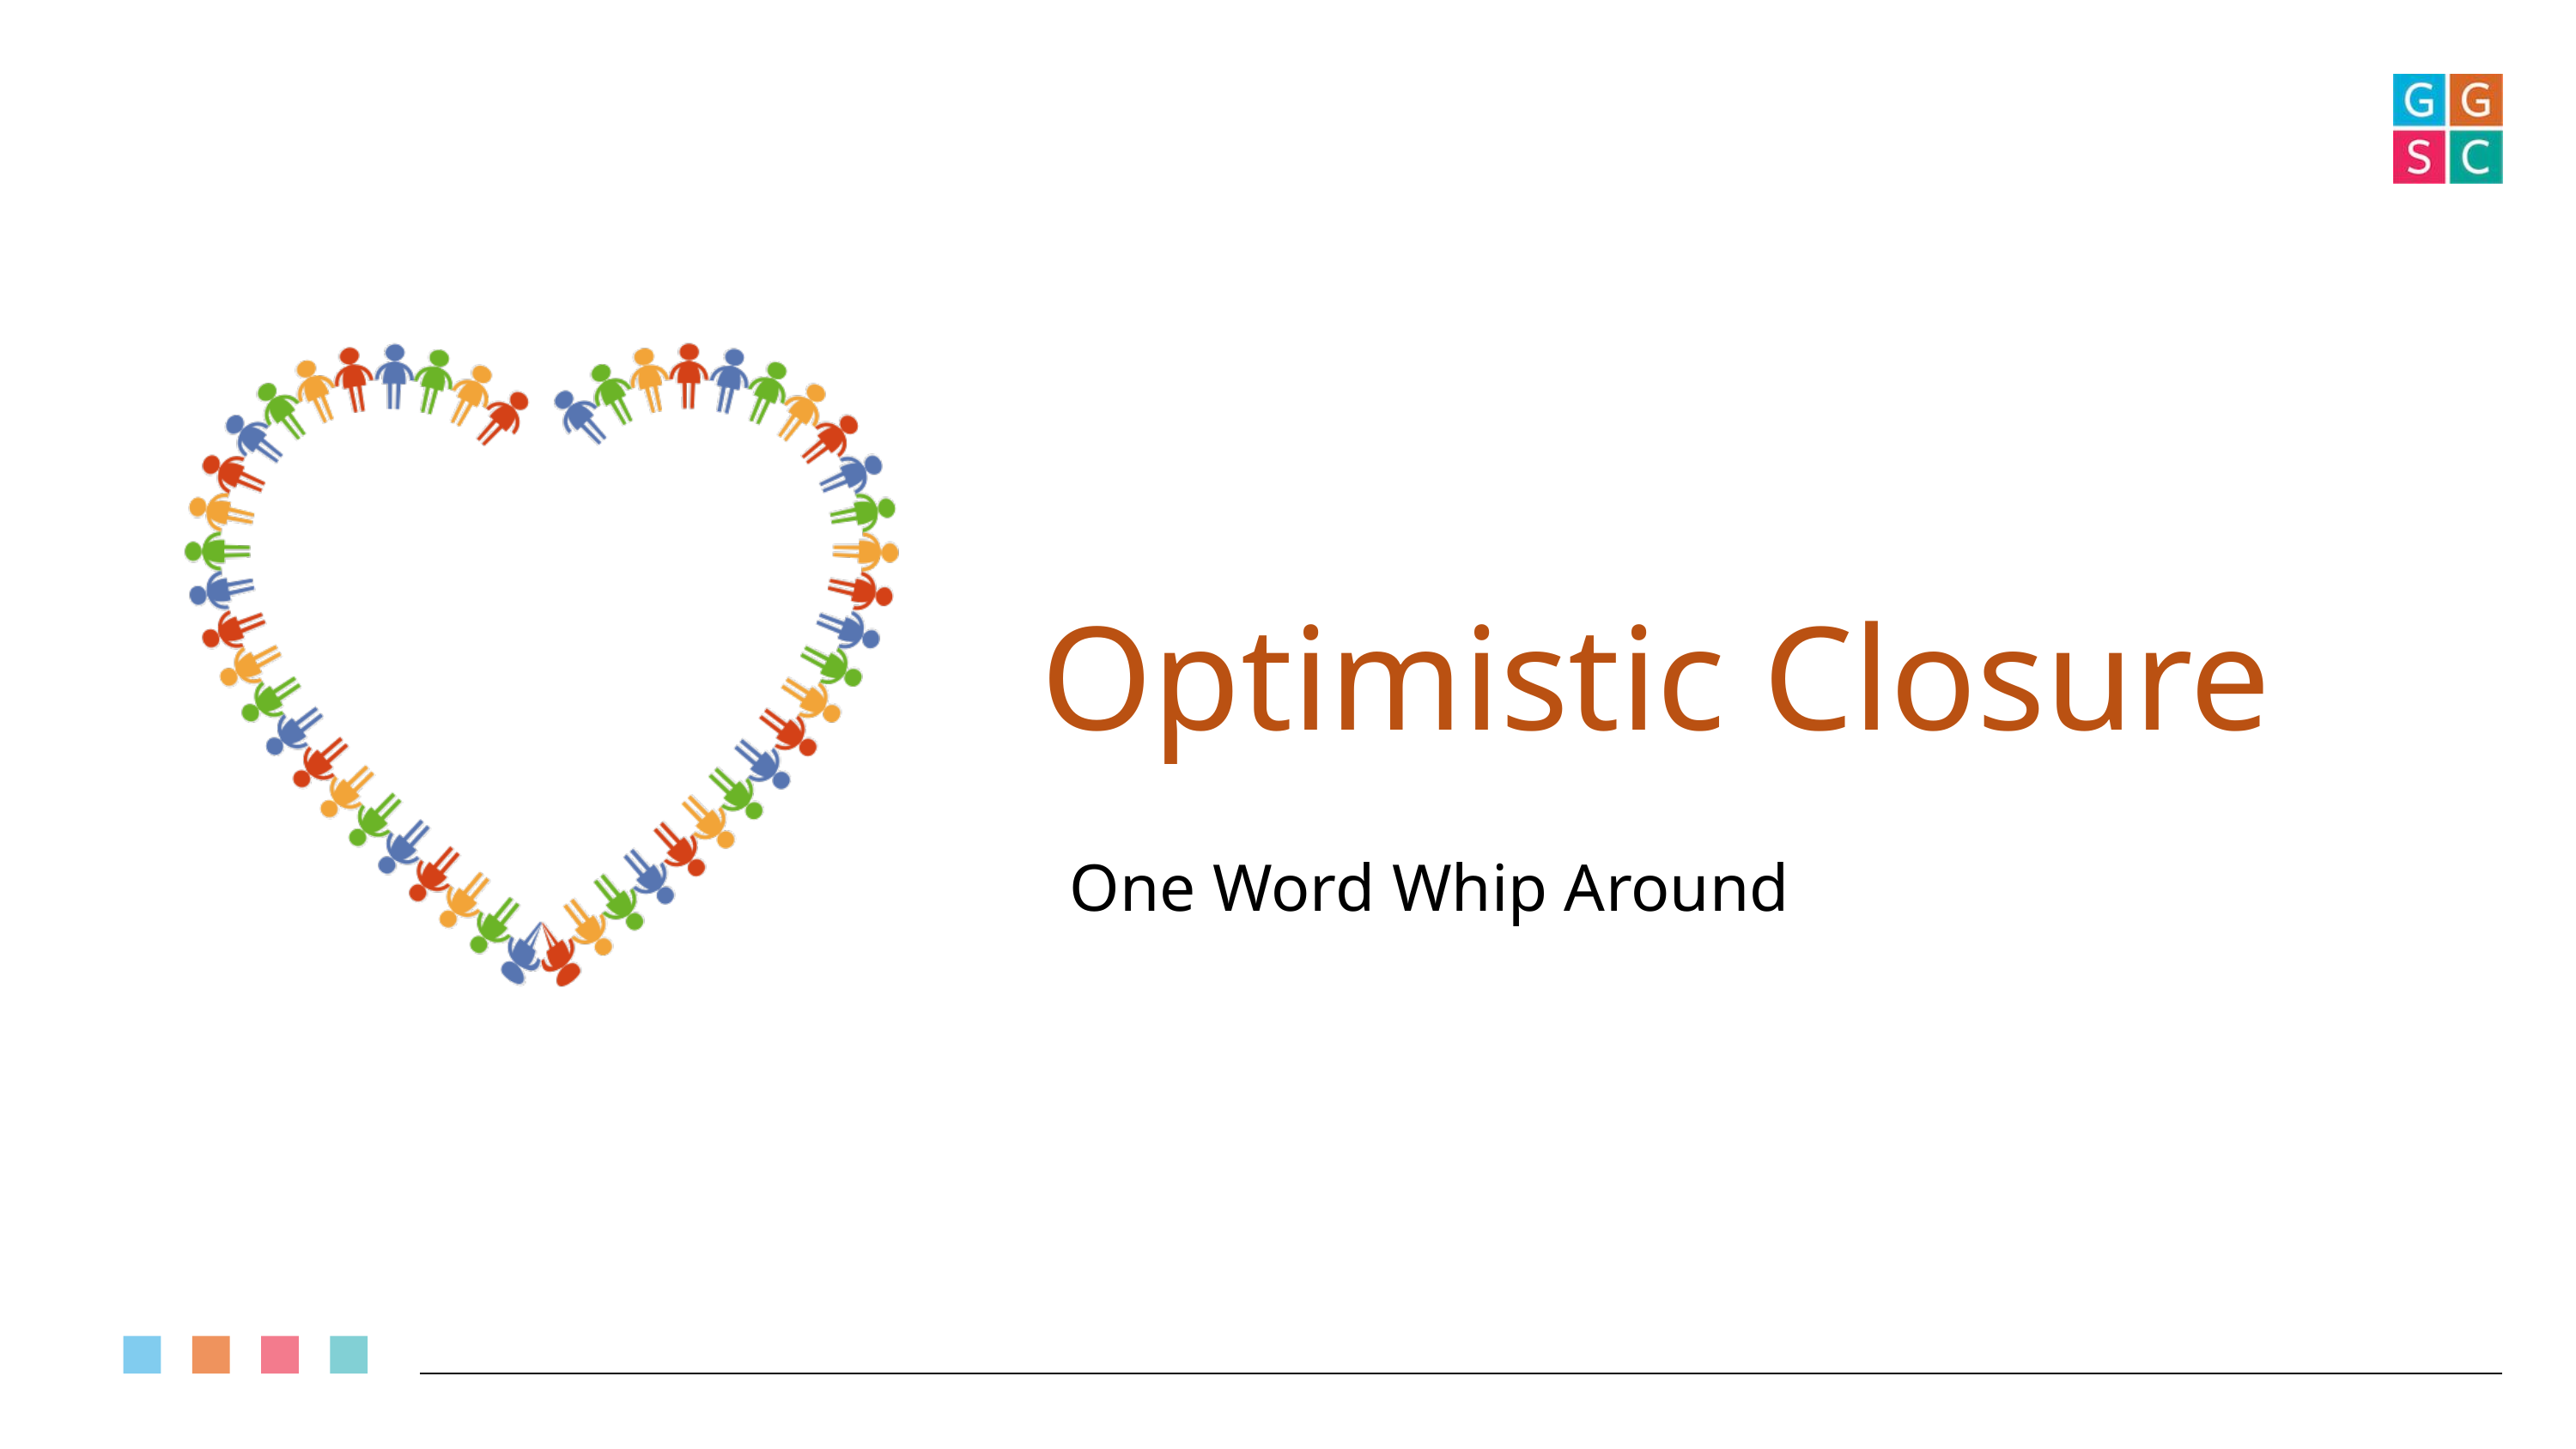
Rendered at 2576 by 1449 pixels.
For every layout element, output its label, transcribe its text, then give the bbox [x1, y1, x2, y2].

picture [2393, 74, 2503, 184]
picture [2393, 74, 2399, 82]
title Optimistic Closure [1041, 606, 2501, 774]
text_box One Word Whip Around [1056, 834, 2523, 937]
picture [2393, 86, 2400, 119]
picture [2403, 82, 2439, 120]
picture [170, 293, 914, 1037]
